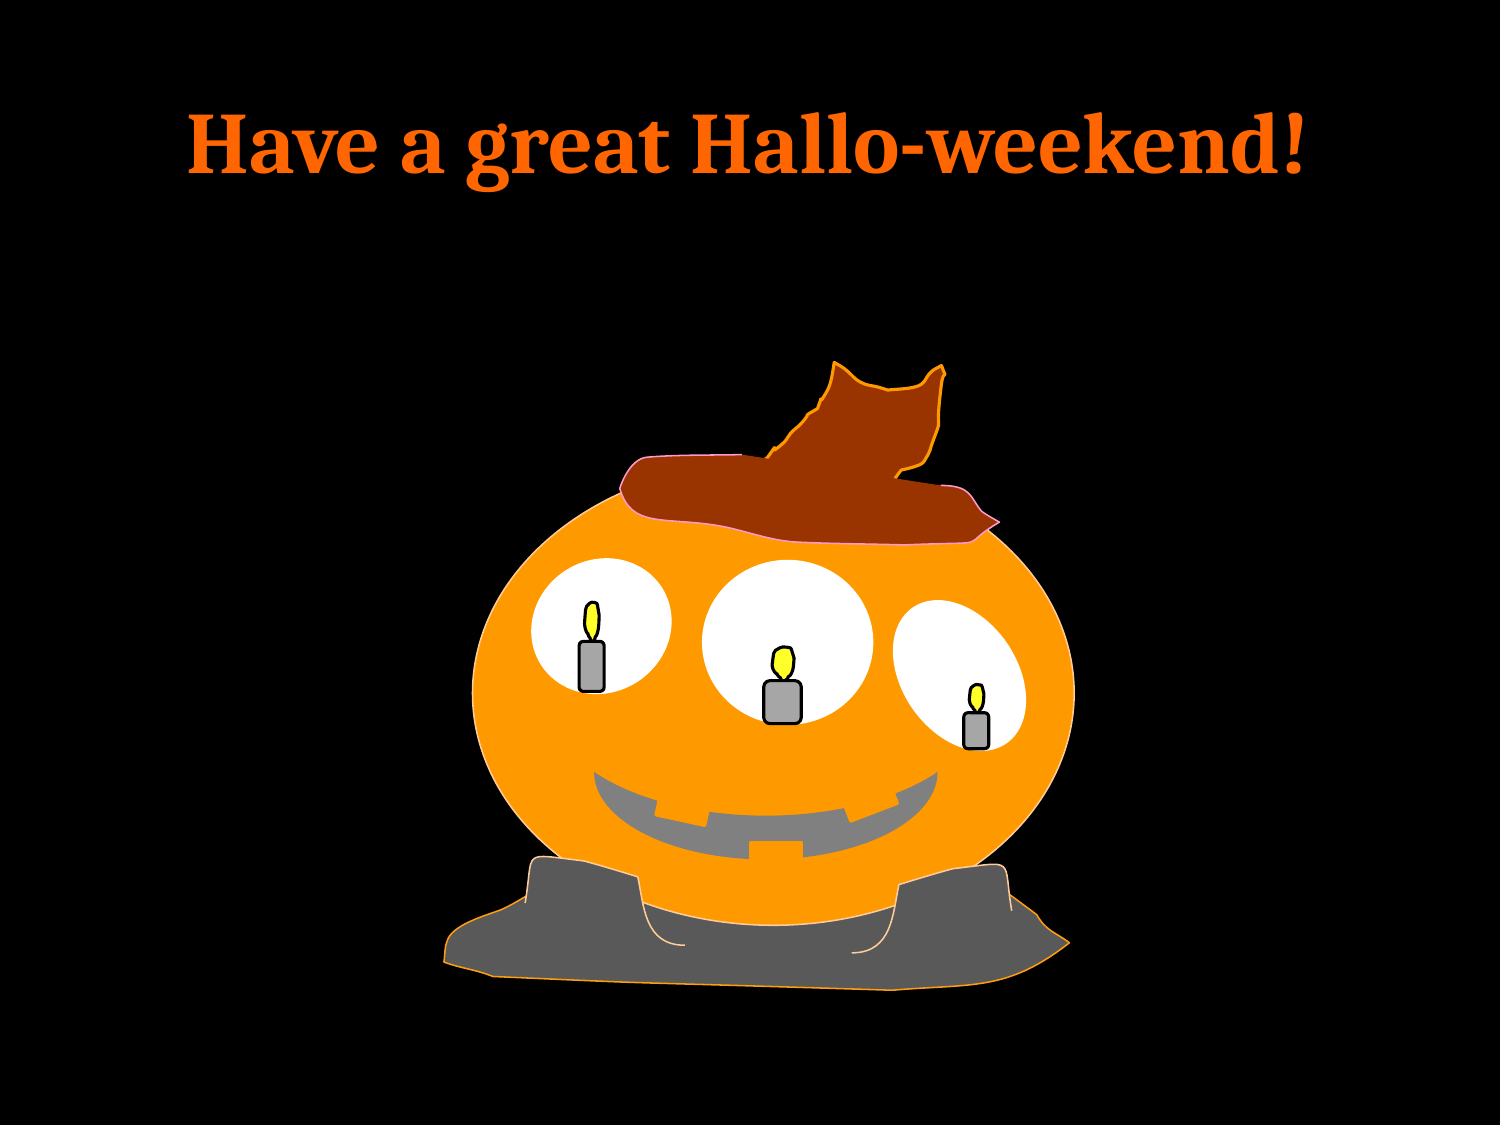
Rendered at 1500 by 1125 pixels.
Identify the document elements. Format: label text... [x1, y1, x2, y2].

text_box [443, 362, 1075, 992]
text_box Have a great Hallo-weekend! [135, 78, 1363, 199]
text_box [0, 0, 1500, 1125]
